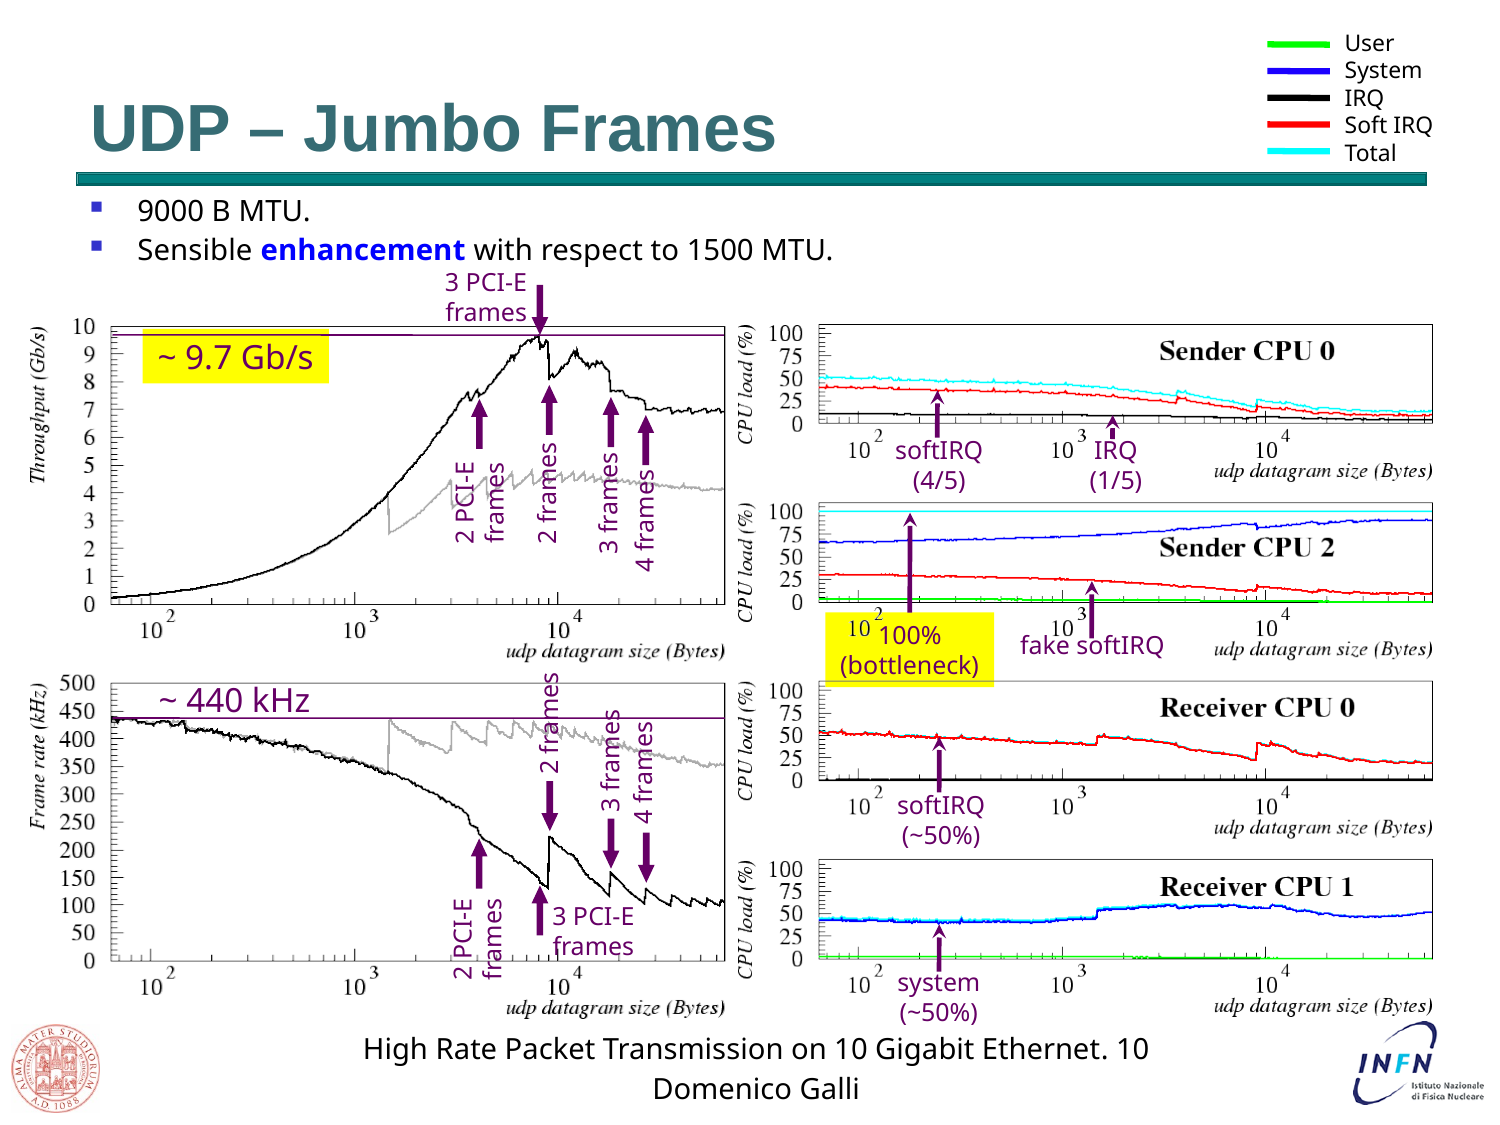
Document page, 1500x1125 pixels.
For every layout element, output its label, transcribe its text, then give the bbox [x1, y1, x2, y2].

picture [1350, 1012, 1487, 1115]
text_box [737, 324, 1434, 1035]
picture [11, 1024, 100, 1113]
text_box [29, 258, 726, 1019]
footer High Rate Packet Transmission on 10 Gigabit Ethernet. 10 Domenico Galli [274, 1037, 1238, 1113]
title UDP – Jumbo Frames [74, 18, 1426, 173]
list 9000 B MTU. Sensible enhancement with respect to 1500 MTU. [74, 184, 1426, 276]
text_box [1267, 20, 1476, 176]
